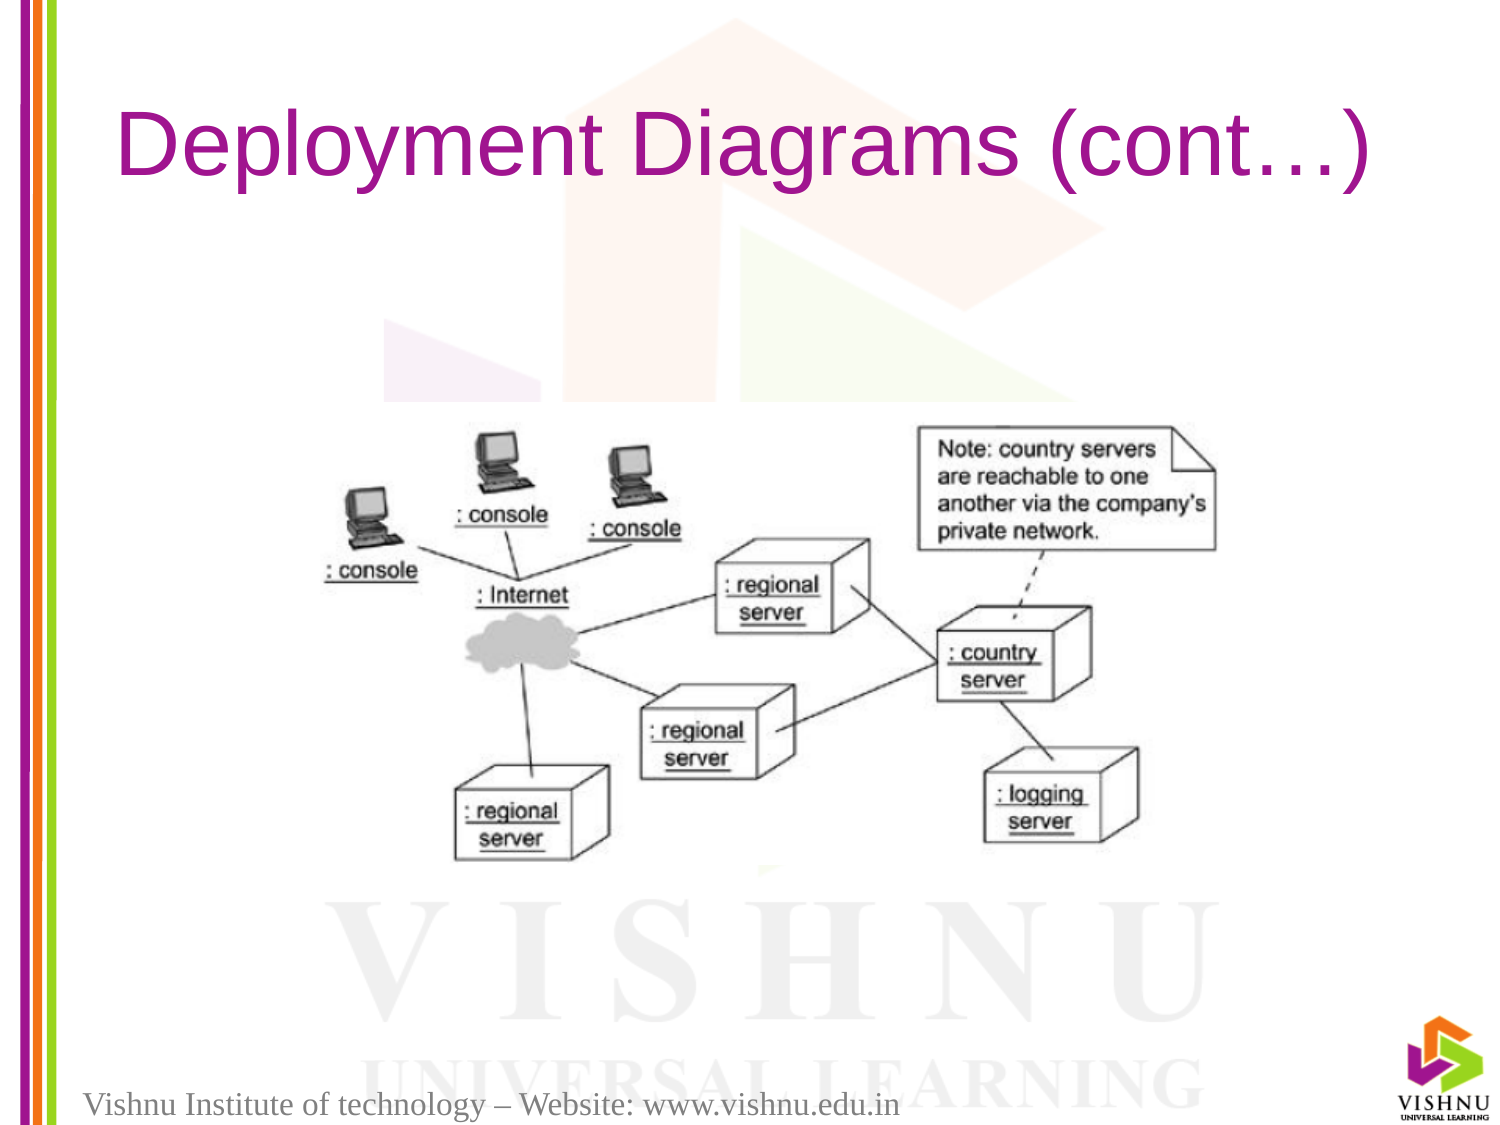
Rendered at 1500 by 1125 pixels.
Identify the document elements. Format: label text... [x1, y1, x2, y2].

picture [1387, 1012, 1500, 1125]
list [302, 402, 1223, 866]
title Deployment Diagrams (cont…) [99, 45, 1425, 233]
